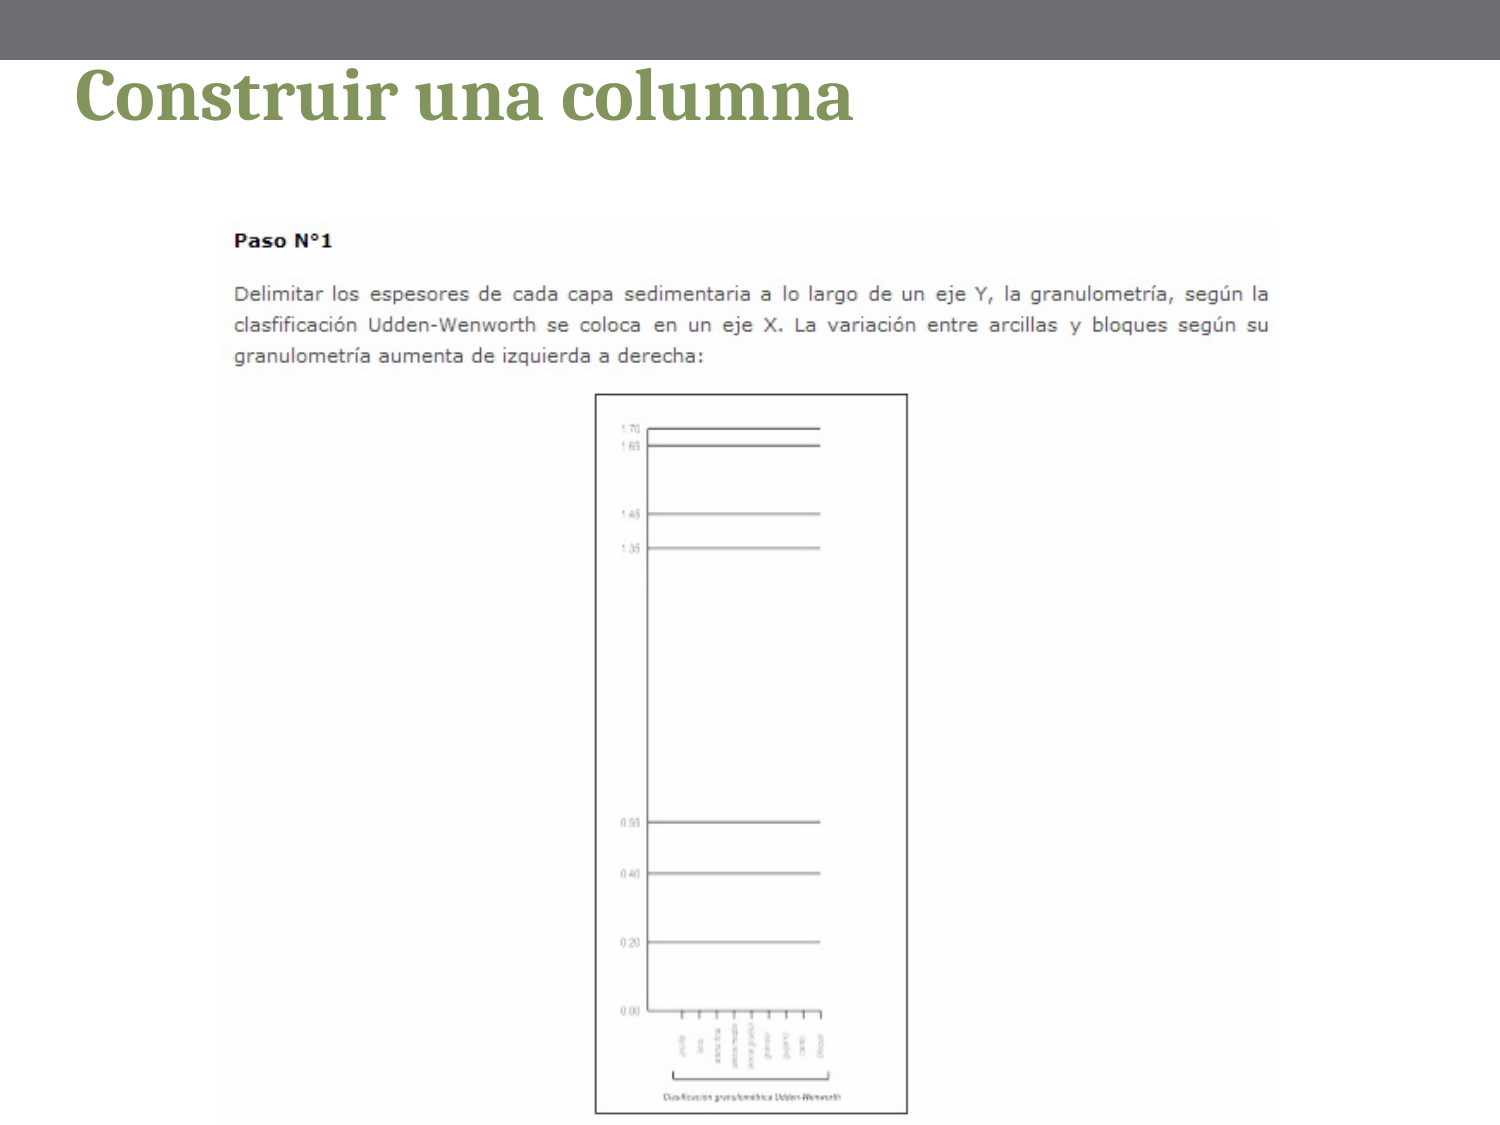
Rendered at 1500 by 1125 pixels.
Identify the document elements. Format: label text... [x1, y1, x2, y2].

picture [222, 222, 1278, 1125]
title Construir una columna [75, 45, 1425, 136]
